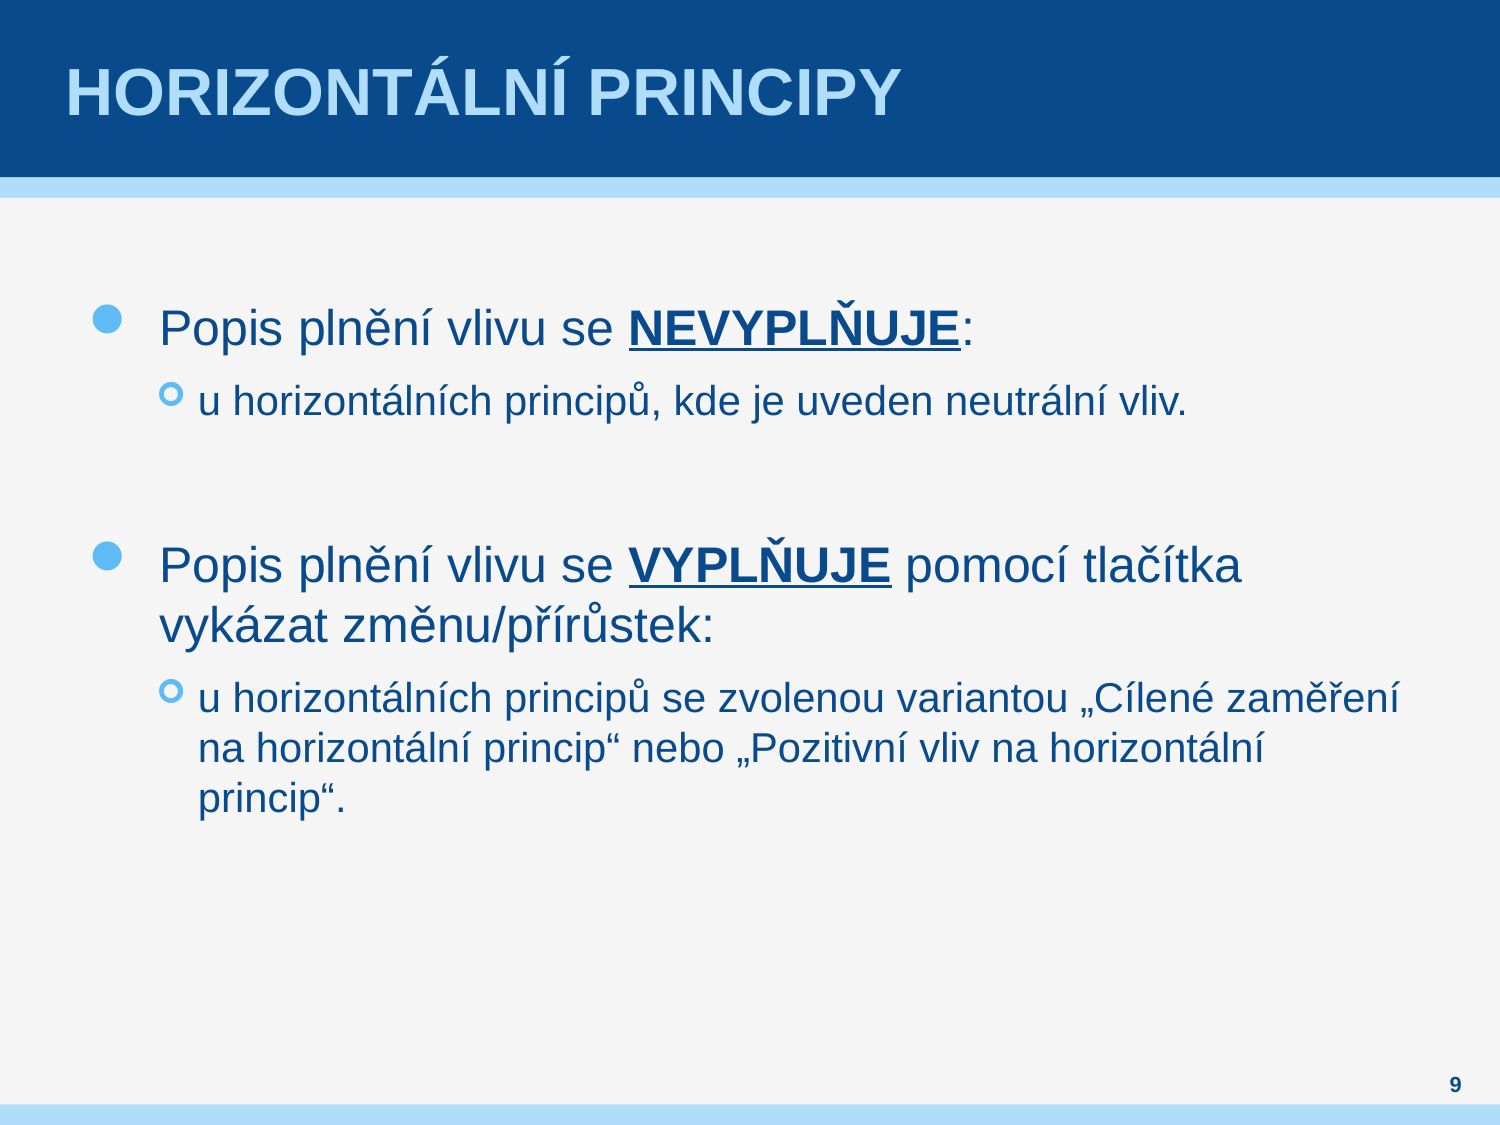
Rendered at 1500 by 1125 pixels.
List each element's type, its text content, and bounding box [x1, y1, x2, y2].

title HORIZONTÁLNÍ PRINCIPY [59, 0, 1441, 178]
list Popis plnění vlivu se NEVYPLŇUJE: u horizontálních principů, kde je uveden neutrální vliv. Popis plnění vlivu se VYPLŇUJE pomocí tlačítka vykázat změnu/přírůstek: u horizontálních principů se zvolenou variantou „Cílené zaměření na horizontální princip“ nebo „Pozitivní vliv na horizontální princip“. [88, 295, 1412, 1004]
slide_number 9 [1417, 1068, 1495, 1099]
